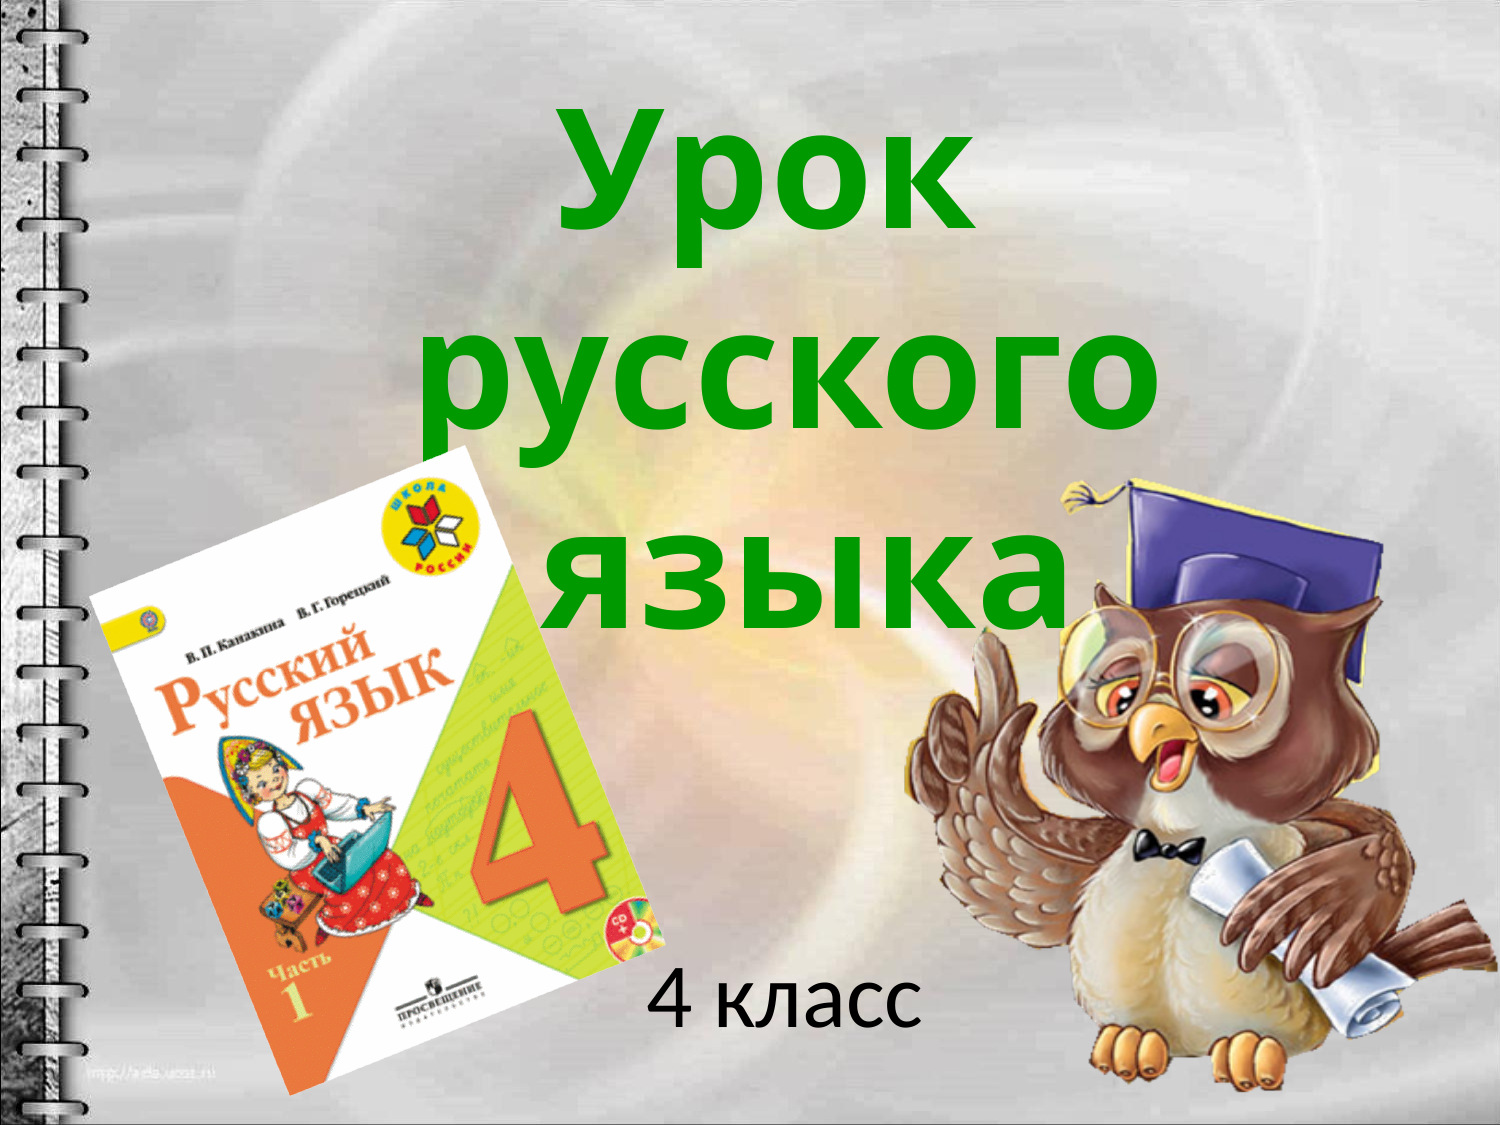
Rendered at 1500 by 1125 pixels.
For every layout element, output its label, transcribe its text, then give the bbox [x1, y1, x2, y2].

picture [0, 0, 1500, 1125]
text_box Урок русского языка [182, 54, 1435, 820]
text_box 4 класс [631, 928, 898, 1054]
